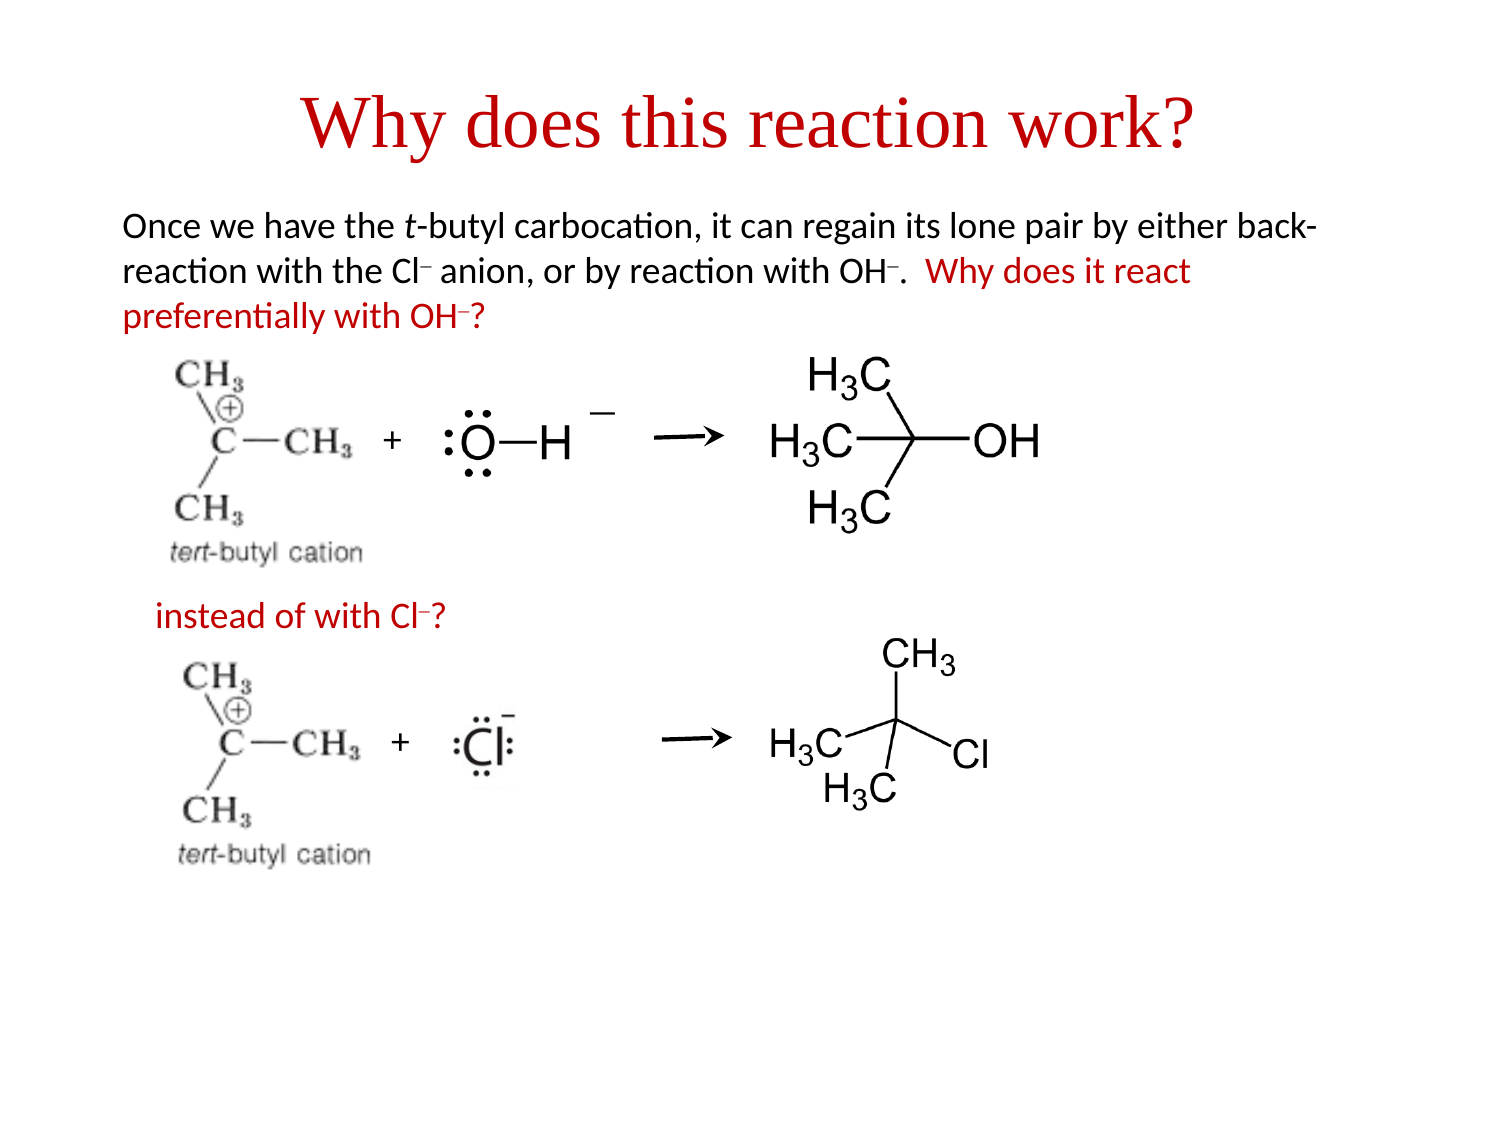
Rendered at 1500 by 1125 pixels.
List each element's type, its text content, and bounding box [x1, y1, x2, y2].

picture [450, 704, 535, 789]
text_box instead of with Cl‒? [140, 583, 463, 644]
text_box Once we have the t-butyl carbocation, it can regain its lone pair by either back-reaction with the Cl‒ anion, or by reaction with OH‒. Why does it react preferentially with OH‒? [107, 193, 1391, 344]
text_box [139, 644, 419, 879]
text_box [131, 342, 411, 577]
picture [763, 627, 995, 816]
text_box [428, 399, 624, 490]
title Why does this reaction work? [10, 23, 1486, 211]
picture [764, 352, 1045, 537]
